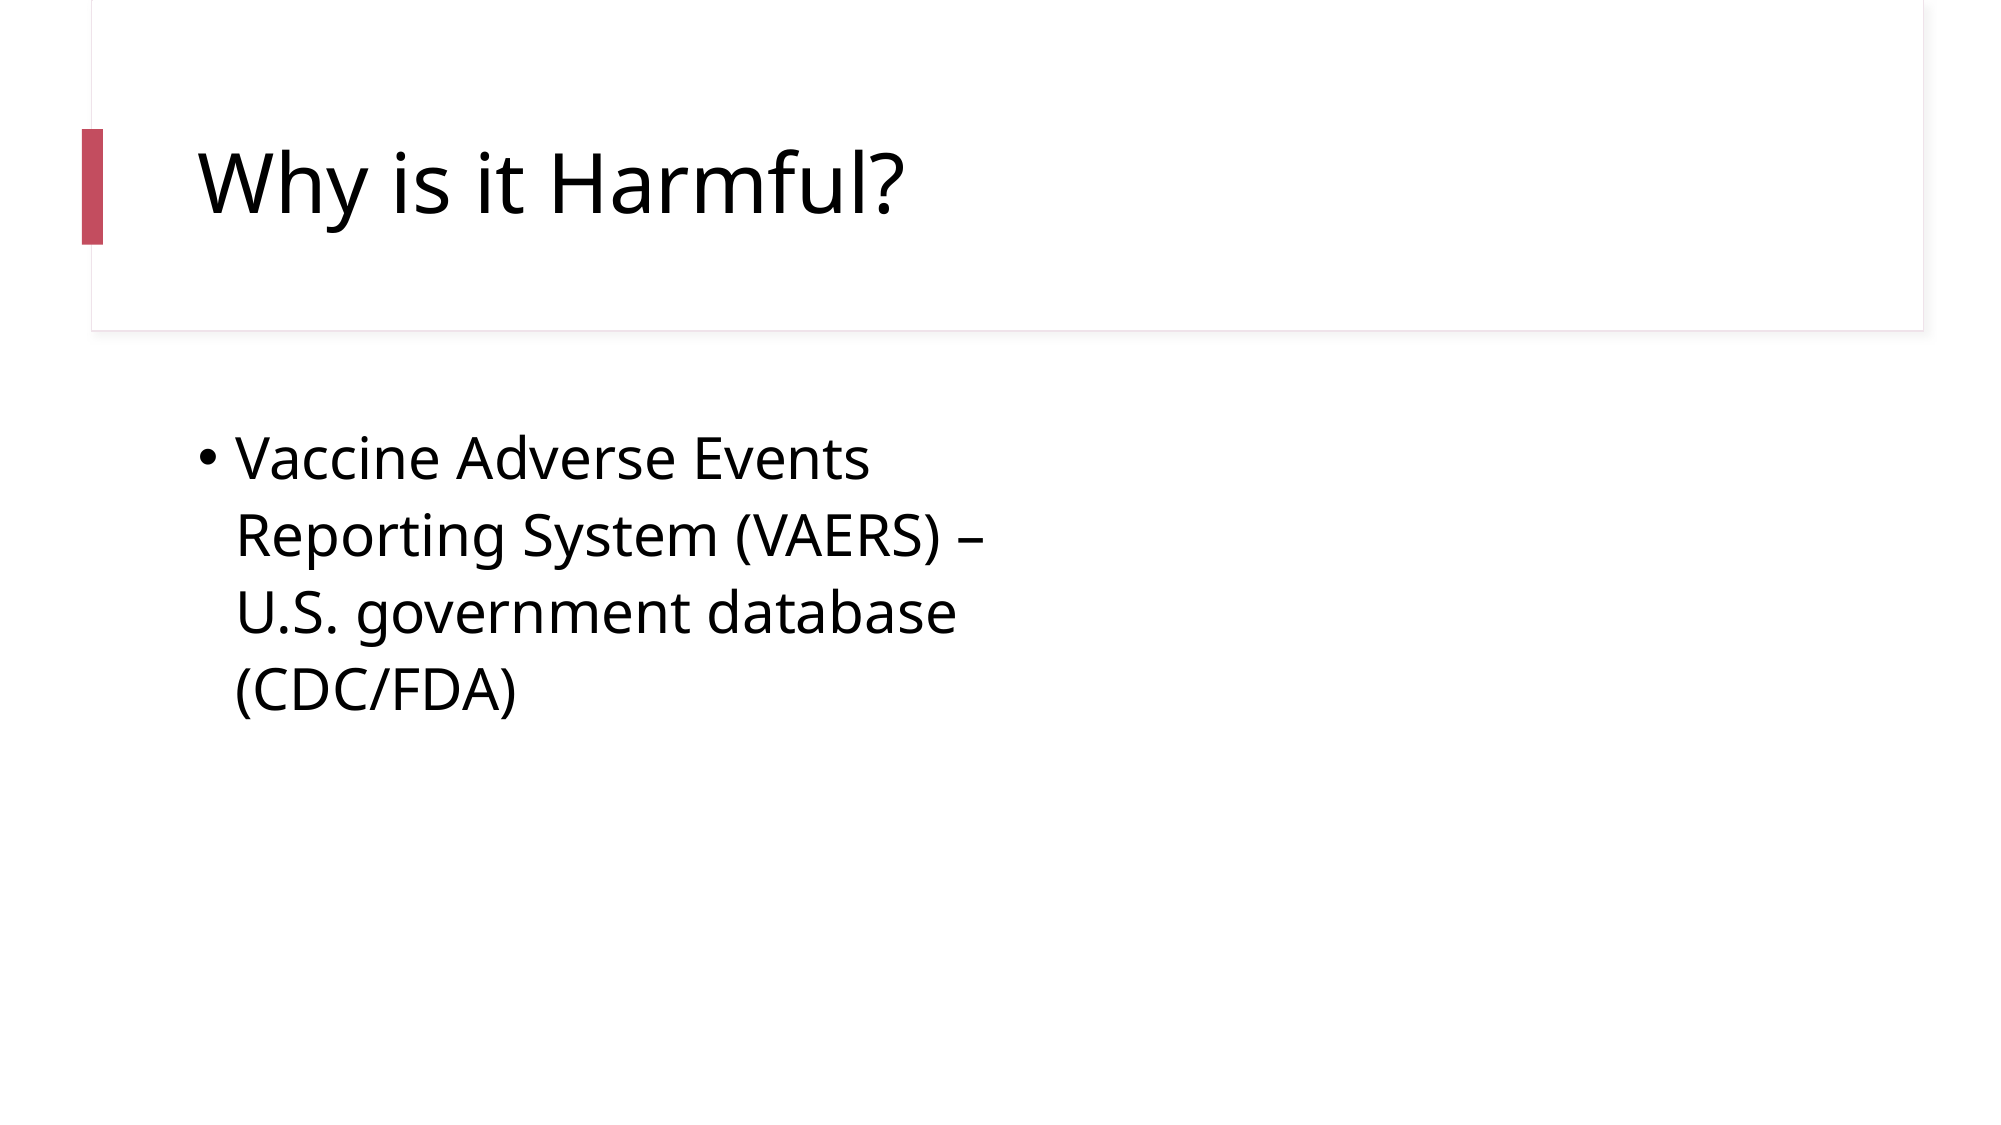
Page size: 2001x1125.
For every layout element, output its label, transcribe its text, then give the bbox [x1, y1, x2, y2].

title Why is it Harmful? [183, 90, 1851, 284]
list Vaccine Adverse Events Reporting System (VAERS) – U.S. government database (CDC/FDA) [183, 406, 1071, 1013]
